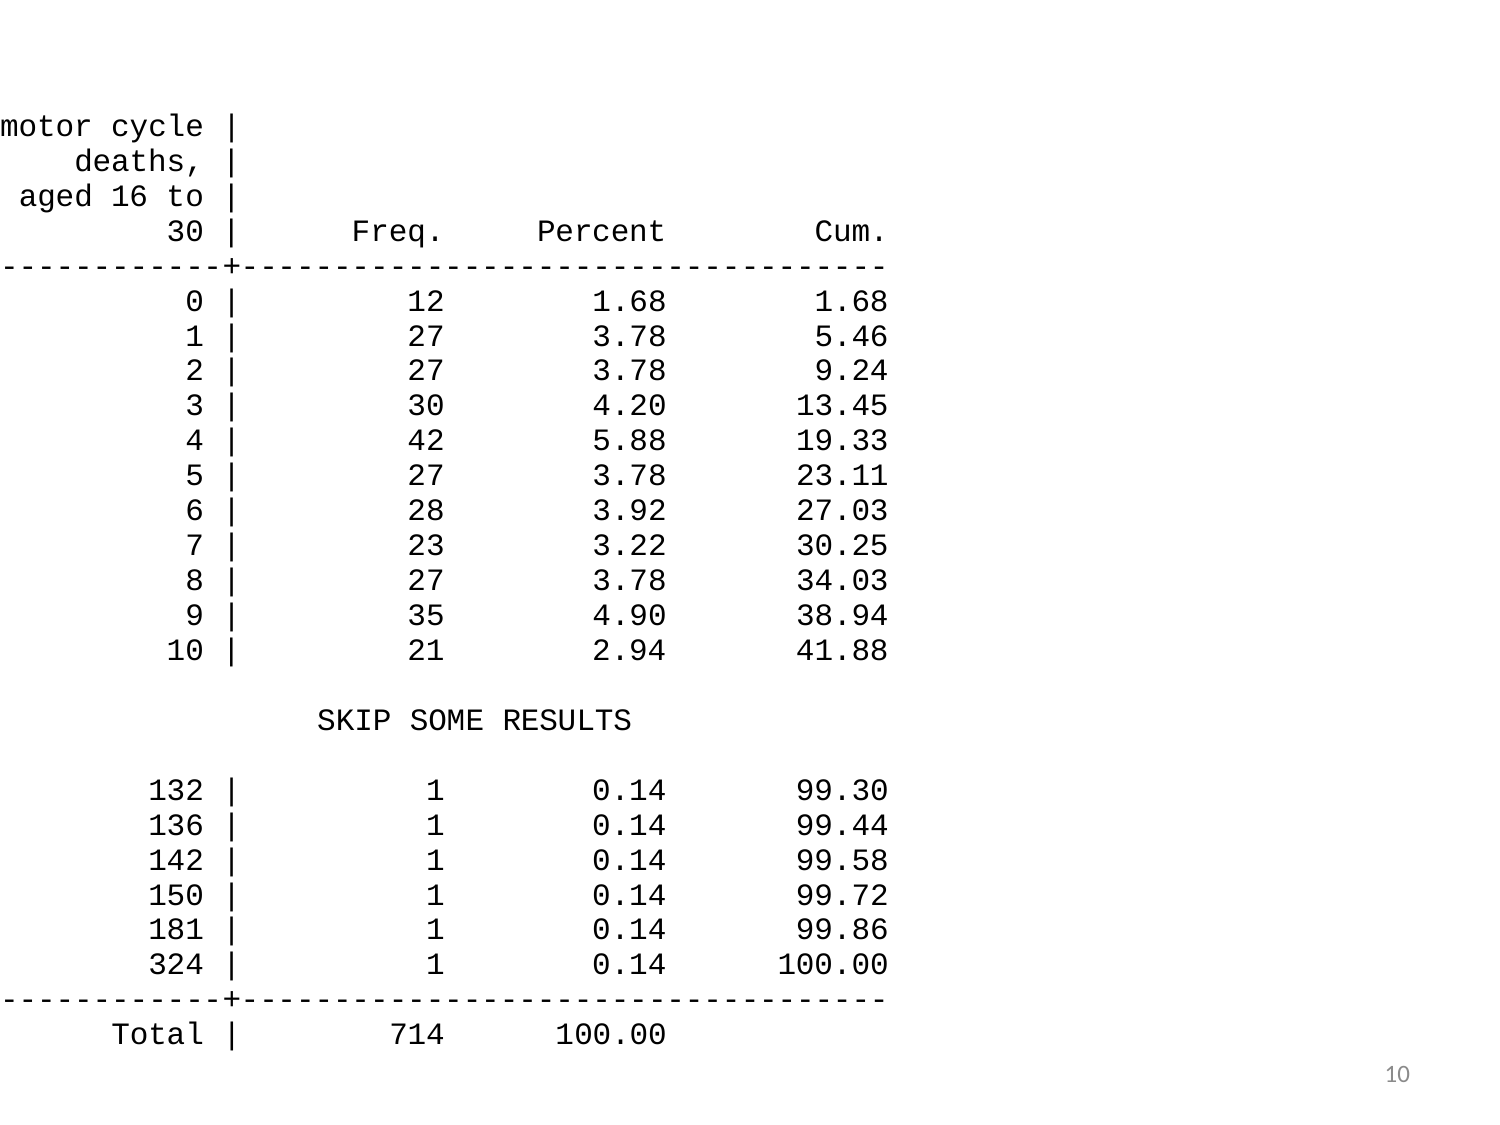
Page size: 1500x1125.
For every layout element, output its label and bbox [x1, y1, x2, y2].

text_box [0, 74, 1500, 1125]
